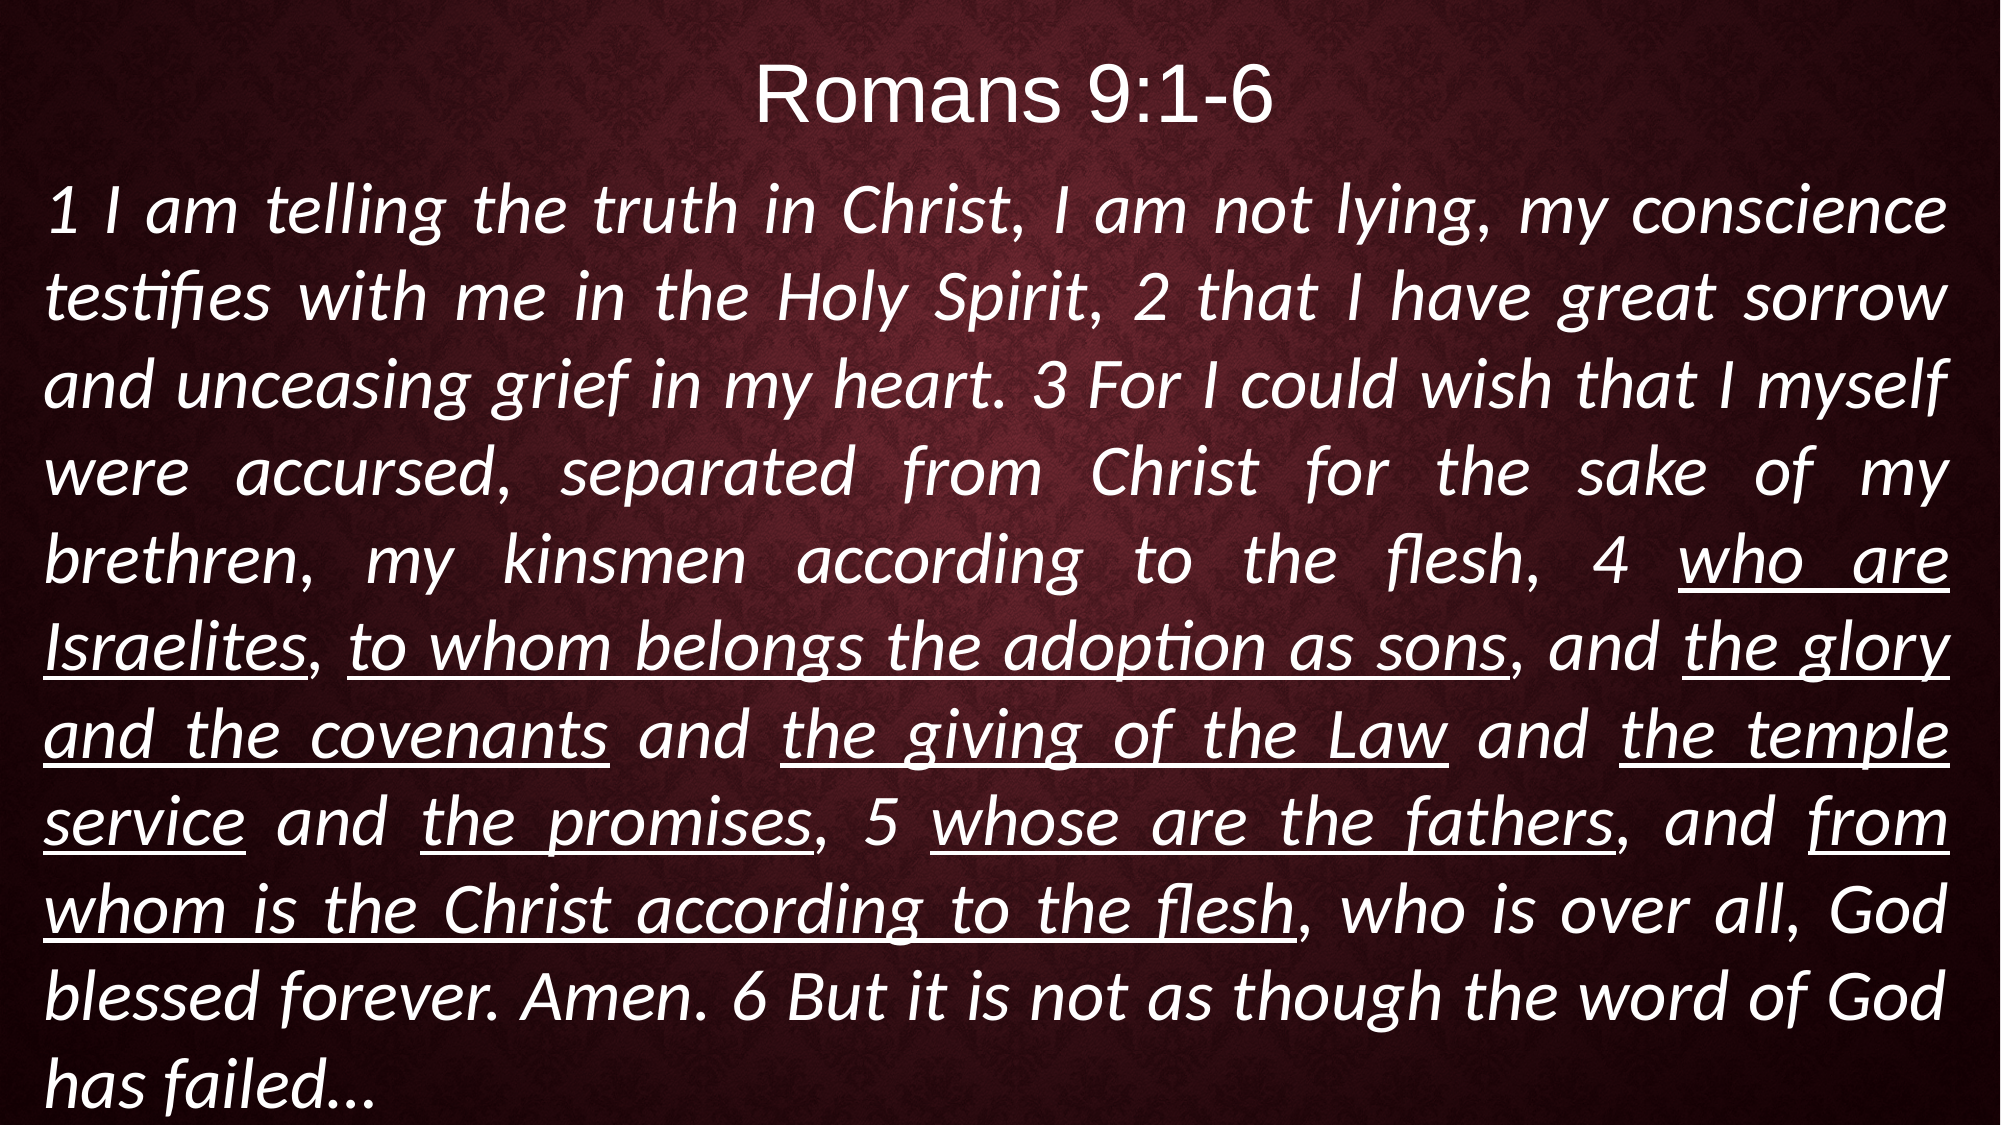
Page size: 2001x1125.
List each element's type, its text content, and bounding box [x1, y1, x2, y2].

text_box 1 I am telling the truth in Christ, I am not lying, my conscience testifies with me in the Holy Spirit, 2 that I have great sorrow and unceasing grief in my heart. 3 For I could wish that I myself were accursed, separated from Christ for the sake of my brethren, my kinsmen according to the flesh, 4 who are Israelites, to whom belongs the adoption as sons, and the glory and the covenants and the giving of the Law and the temple service and the promises, 5 whose are the fathers, and from whom is the Christ according to the flesh, who is over all, God blessed forever. Amen. 6 But it is not as though the word of God has failed… [28, 152, 1965, 1125]
text_box Romans 9:1-6 [55, 31, 1974, 146]
